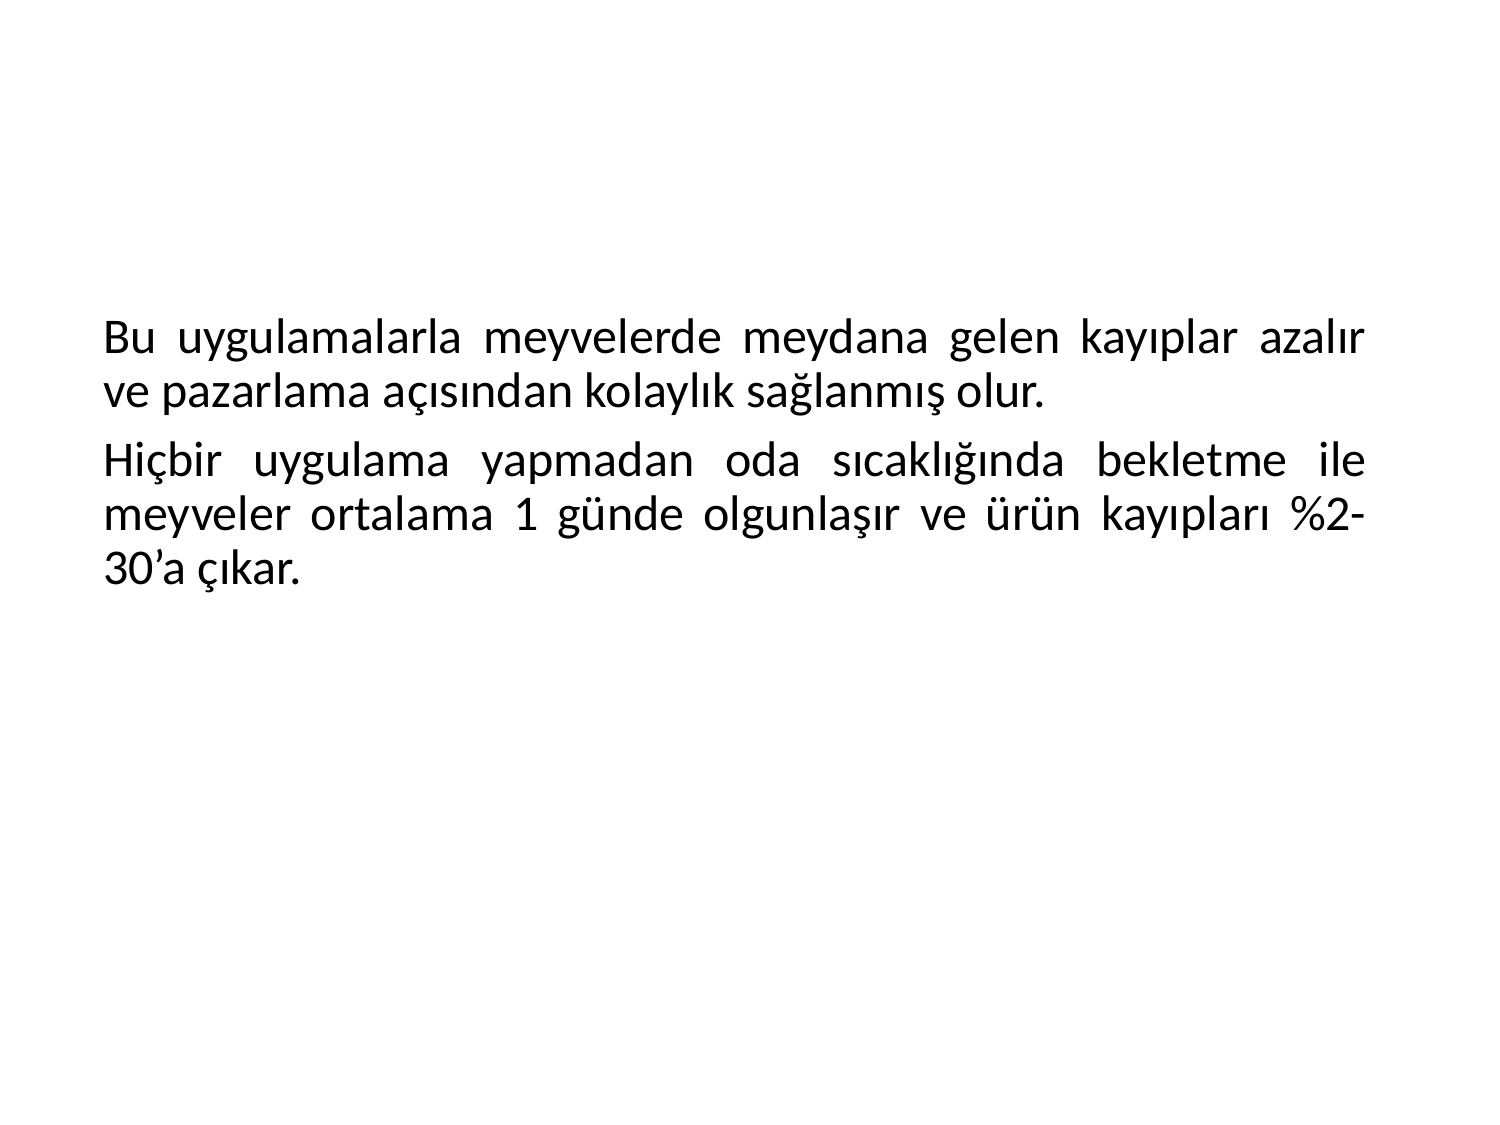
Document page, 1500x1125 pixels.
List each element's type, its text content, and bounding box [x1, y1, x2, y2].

list Bu uygulamalarla meyvelerde meydana gelen kayıplar azalır ve pazarlama açısından kolaylık sağlanmış olur. Hiçbir uygulama yapmadan oda sıcaklığında bekletme ile meyveler ortalama 1 günde olgunlaşır ve ürün kayıpları %2-30’a çıkar. [88, 302, 1383, 1017]
